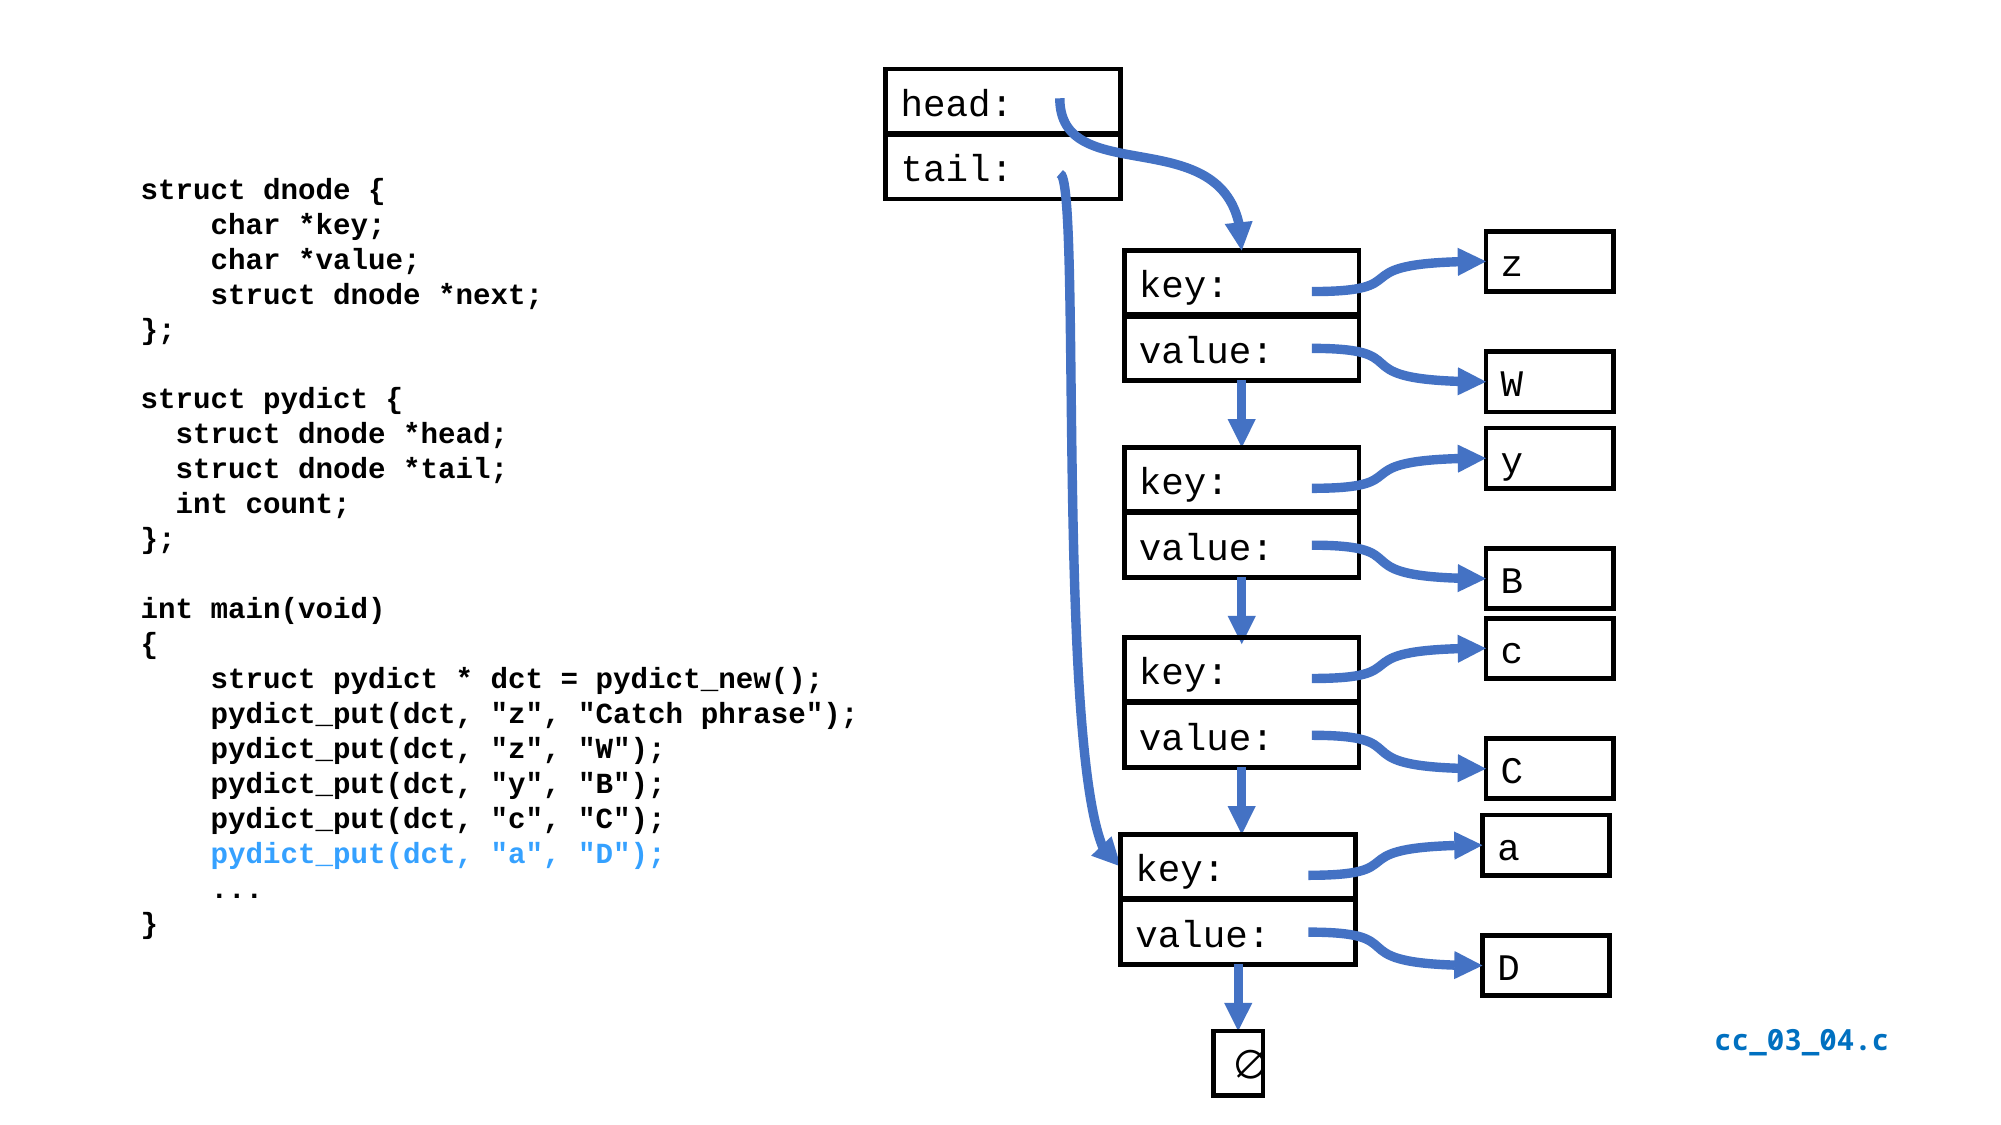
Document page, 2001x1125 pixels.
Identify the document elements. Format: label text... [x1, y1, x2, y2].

text_box c [1485, 617, 1614, 679]
text_box key: [1123, 636, 1360, 702]
text_box y [1485, 427, 1614, 489]
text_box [1311, 261, 1486, 292]
text_box value: [1123, 702, 1360, 768]
text_box tail: [885, 134, 1059, 200]
text_box ∅ [1212, 1030, 1264, 1096]
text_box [1059, 98, 1242, 251]
text_box key: [1120, 833, 1357, 899]
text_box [1308, 845, 1483, 876]
text_box C [1485, 738, 1614, 800]
text_box W [1485, 351, 1614, 413]
text_box value: [1123, 551, 1311, 578]
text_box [1311, 348, 1486, 382]
text_box head: [885, 68, 1122, 134]
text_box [1311, 648, 1486, 679]
text_box cc_03_04.c [1699, 1014, 1973, 1064]
text_box key: [1123, 446, 1360, 489]
text_box D [1481, 934, 1611, 997]
text_box z [1485, 230, 1614, 292]
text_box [1311, 458, 1486, 489]
text_box struct dnode { char *key; char *value; struct dnode *next; }; struct pydict { struct dnode *head; struct dnode *tail; int count; }; int main(void) { struct pydict * dct = pydict_new(); pydict_put(dct, "z", "Catch phrase"); pydict_put(dct, "z", "W"); pydict_put(dct, "y", "B"); pydict_put(dct, "c", "C"); pydict_put(dct, "a", "D"); ... } [125, 162, 873, 947]
text_box a [1481, 814, 1611, 876]
text_box value: [1123, 315, 1360, 381]
text_box value: [1120, 899, 1357, 965]
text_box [743, 489, 1437, 551]
text_box key: [1123, 249, 1360, 315]
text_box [1311, 545, 1486, 579]
text_box B [1485, 547, 1614, 610]
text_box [1308, 932, 1483, 966]
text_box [1311, 735, 1486, 769]
